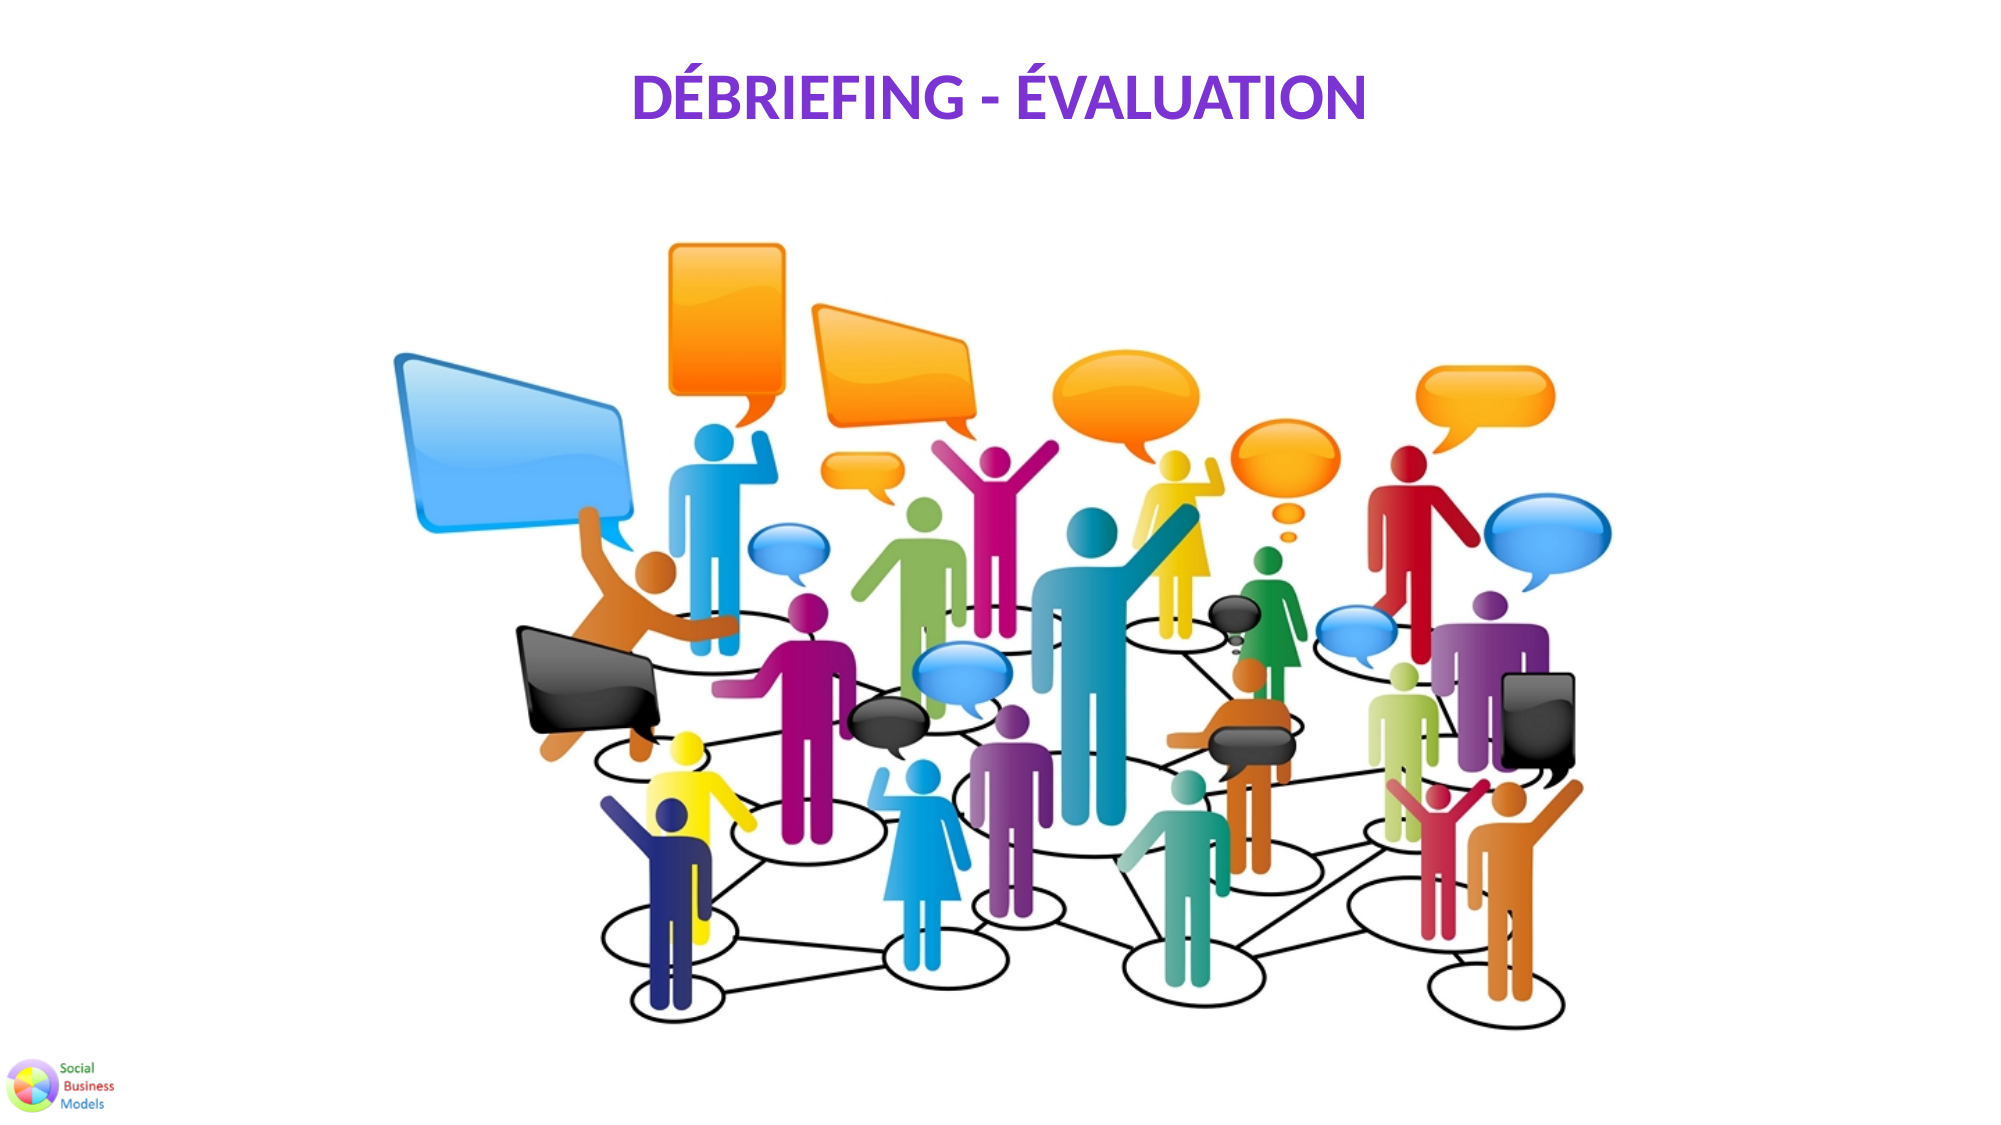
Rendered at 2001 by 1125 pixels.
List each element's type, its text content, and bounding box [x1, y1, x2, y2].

picture [376, 206, 1627, 1042]
picture [5, 1054, 131, 1121]
title Débriefing - évaluation [99, 45, 1900, 141]
